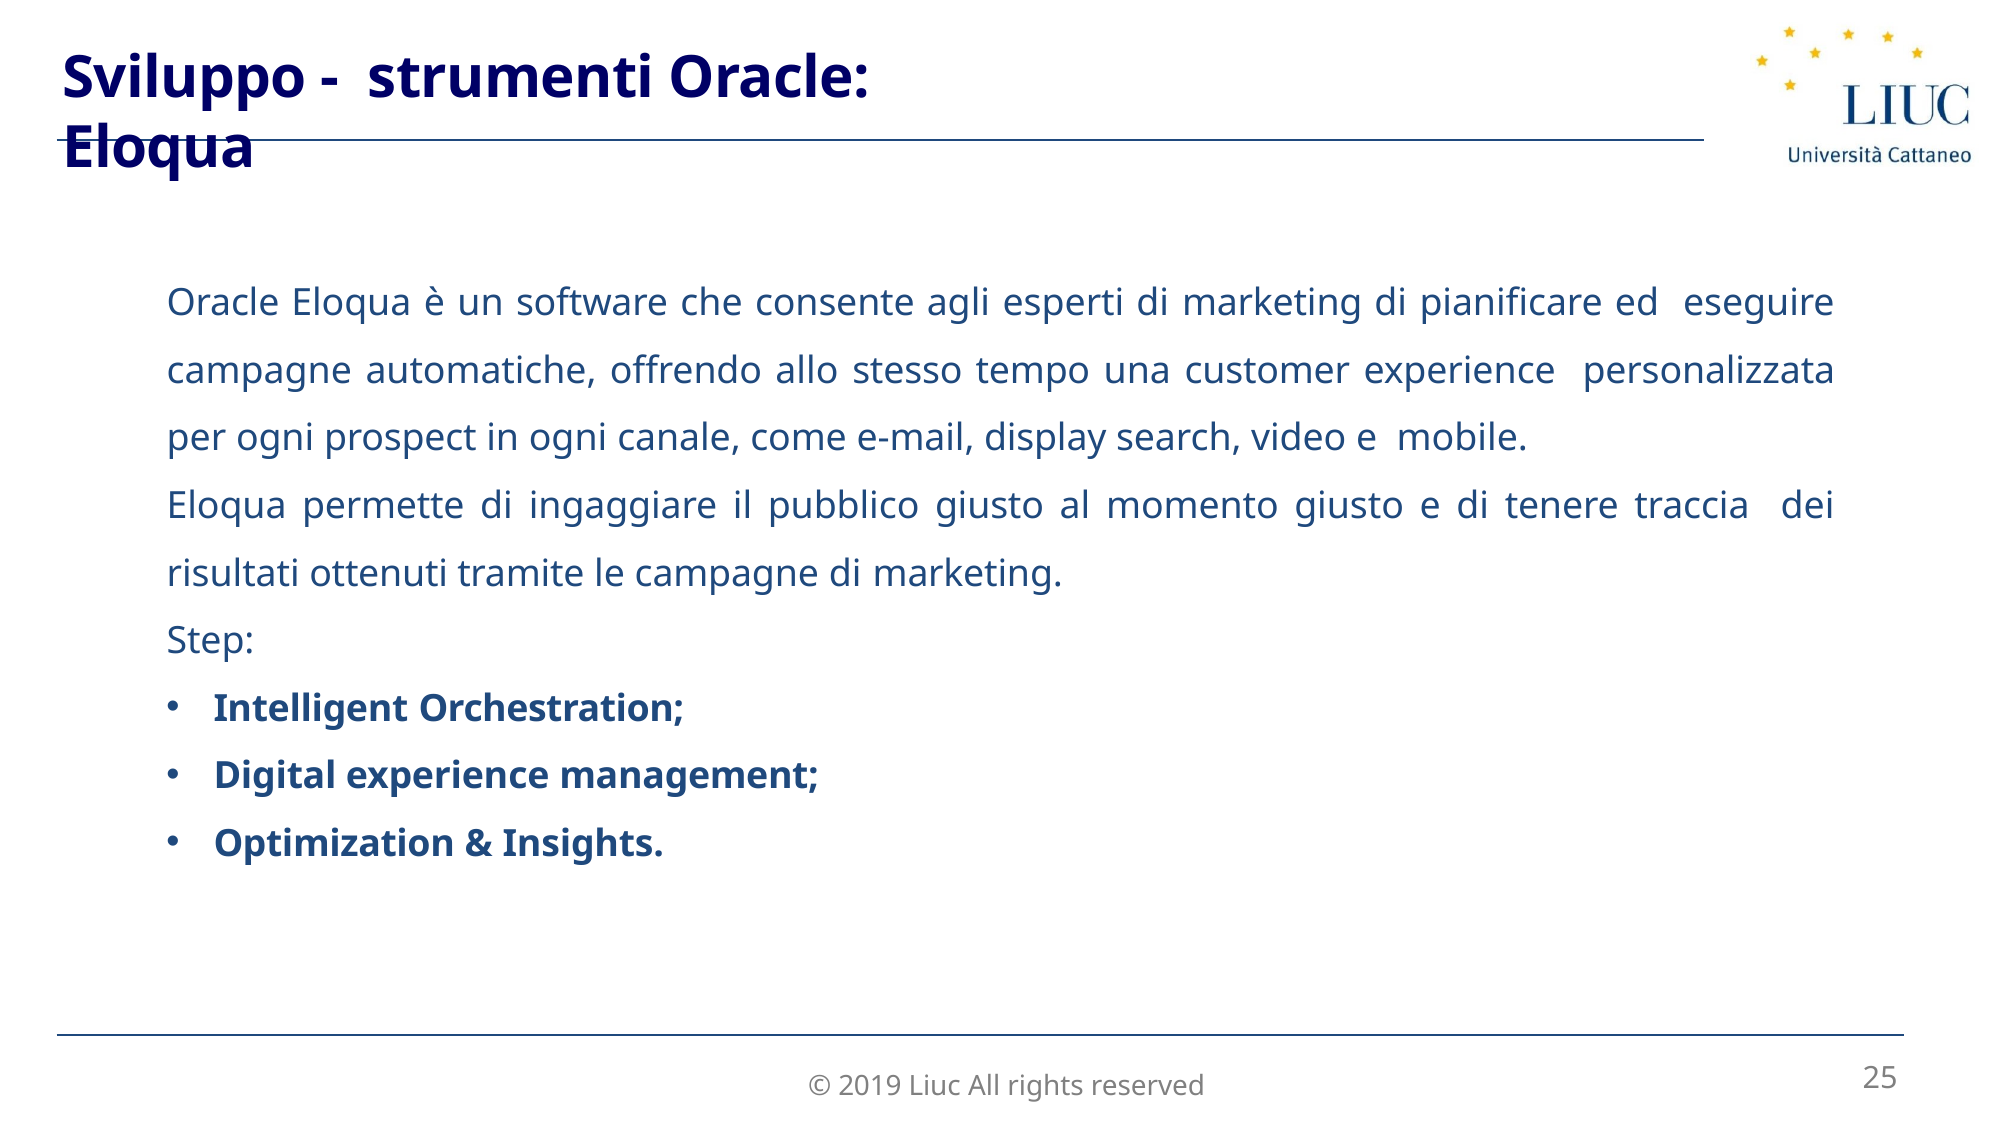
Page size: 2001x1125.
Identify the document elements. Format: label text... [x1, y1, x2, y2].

text_box Sviluppo - strumenti Oracle: Eloqua [60, 37, 950, 180]
text_box Oracle Eloqua è un software che consente agli esperti di marketing di pianificare ed eseguire campagne automatiche, offrendo allo stesso tempo una customer experience personalizzata per ogni prospect in ogni canale, come e-mail, display search, video e mobile. Eloqua permette di ingaggiare il pubblico giusto al momento giusto e di tenere traccia dei risultati ottenuti tramite le campagne di marketing. Step: Intelligent Orchestration; Digital experience management; Optimization & Insights. [164, 253, 1836, 864]
picture [1750, 22, 1979, 167]
